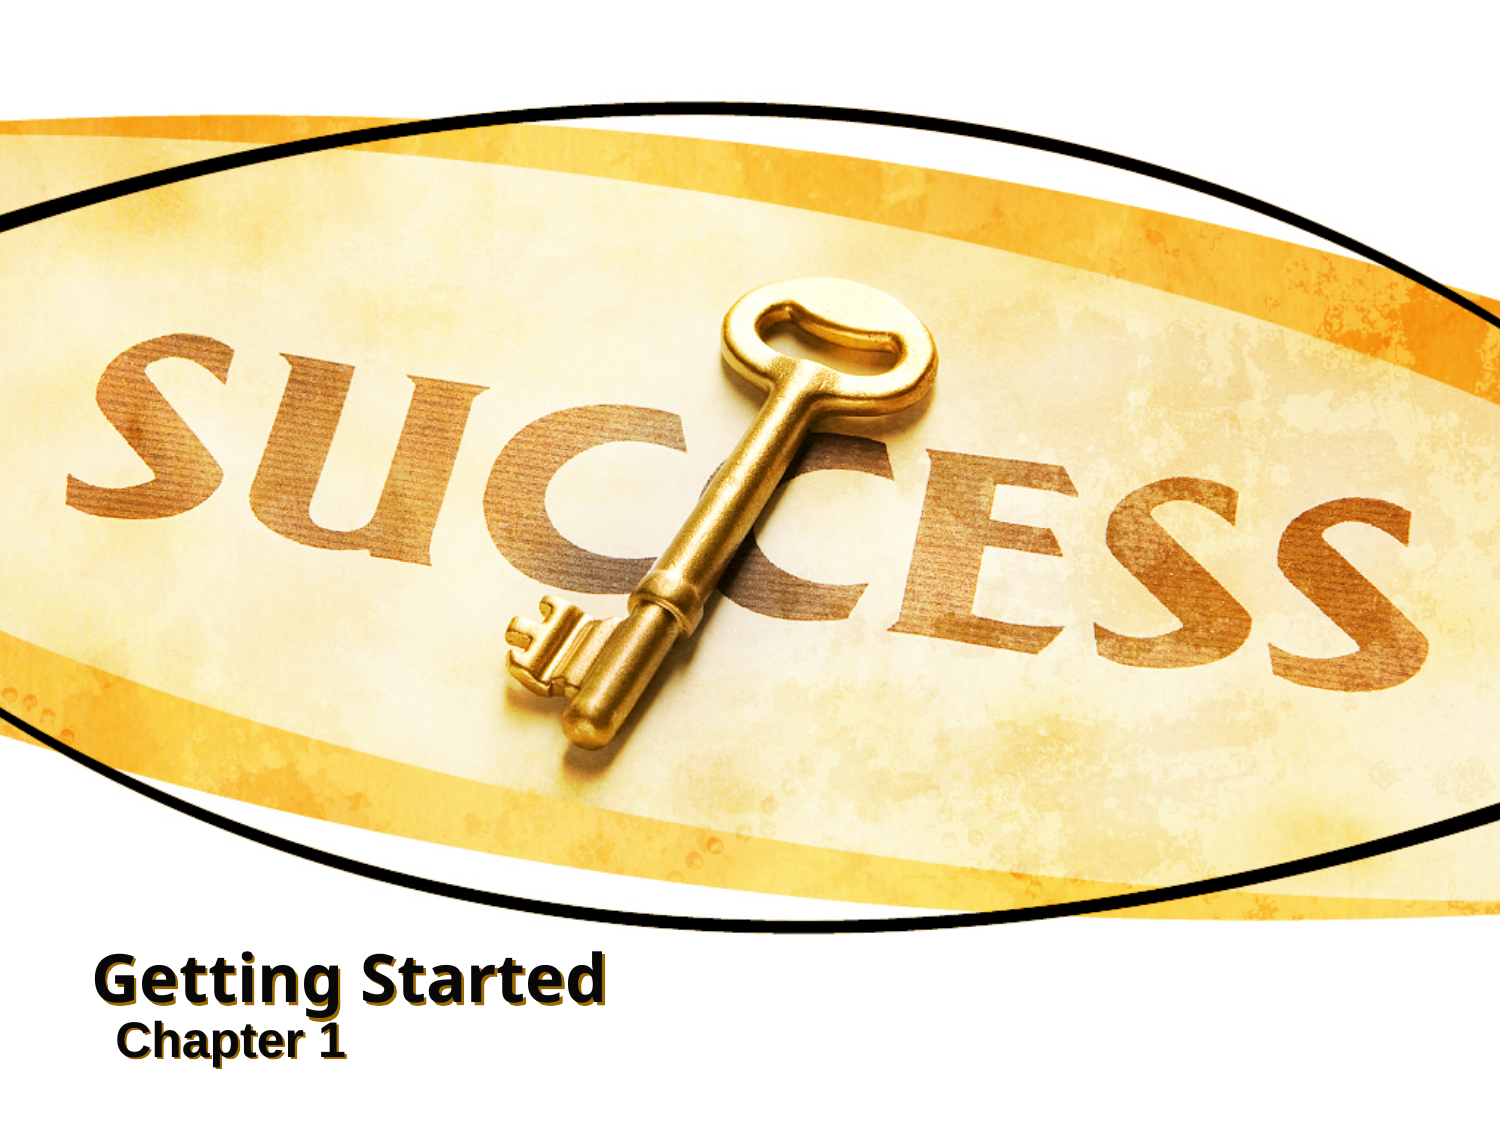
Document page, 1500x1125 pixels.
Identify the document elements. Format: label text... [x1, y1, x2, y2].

subtitle Chapter 1 [100, 999, 526, 1106]
picture [0, 0, 1500, 1125]
title Getting Started [76, 916, 1235, 1036]
